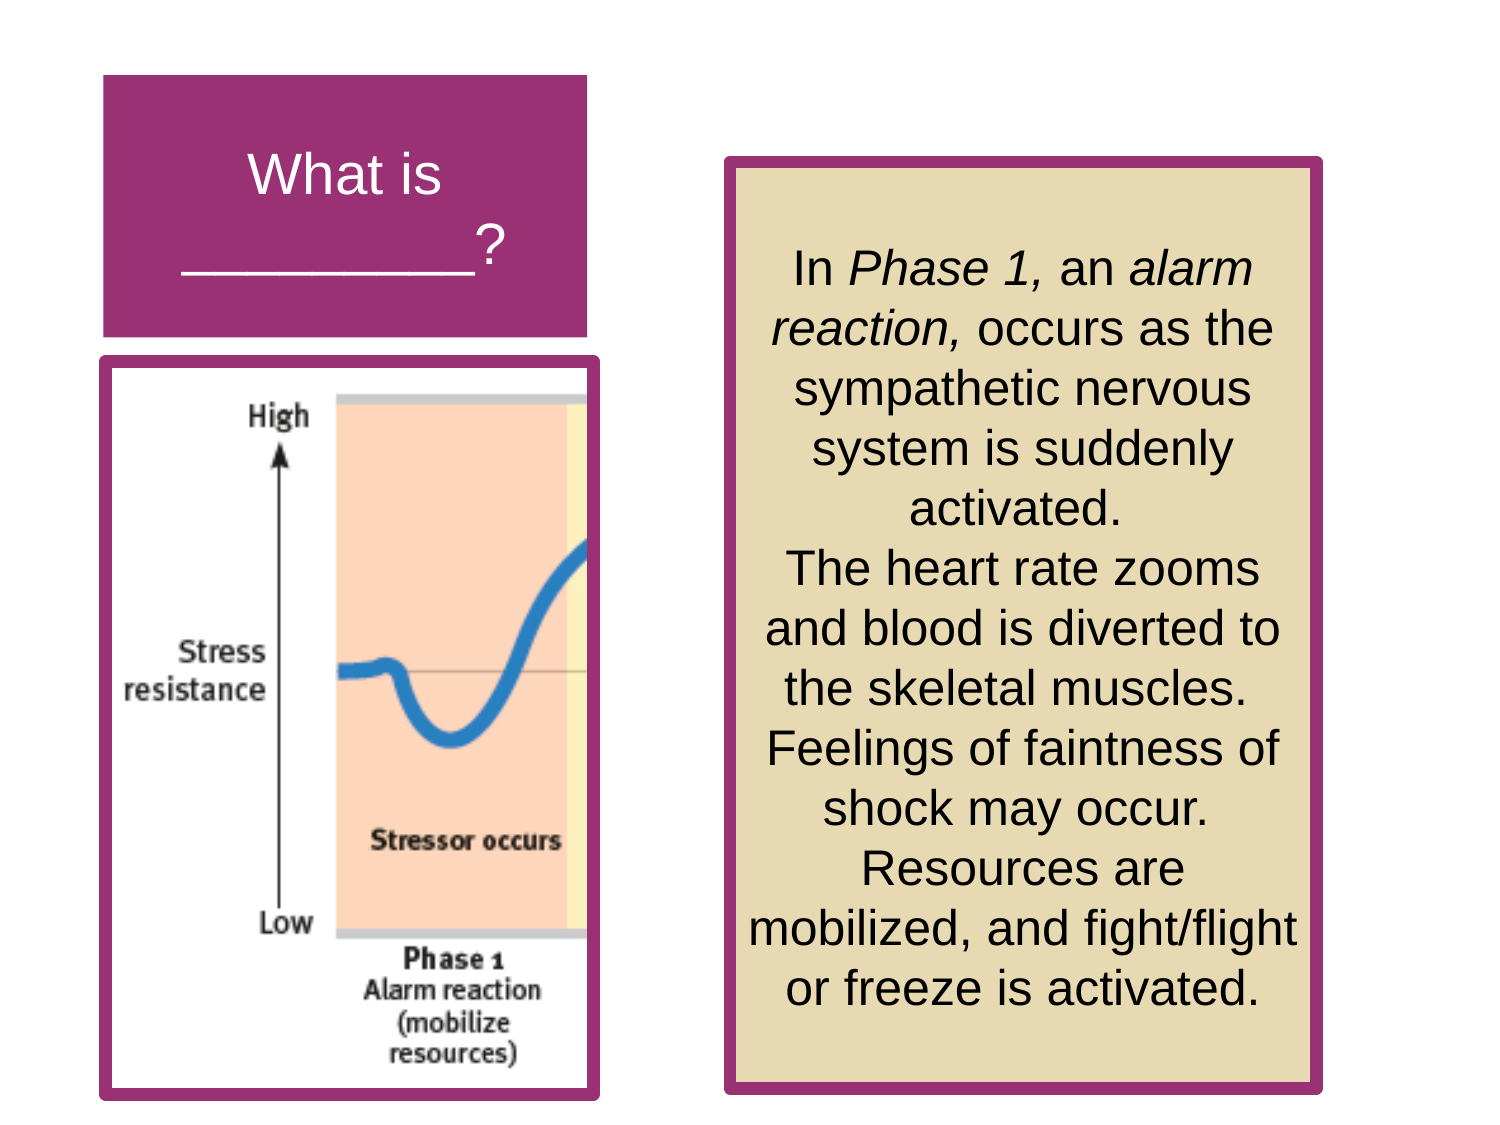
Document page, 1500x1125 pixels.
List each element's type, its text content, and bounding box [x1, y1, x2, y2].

picture [111, 367, 588, 1089]
list In Phase 1, an alarm reaction, occurs as the sympathetic nervous system is suddenly activated. The heart rate zooms and blood is diverted to the skeletal muscles. Feelings of faintness of shock may occur. Resources are mobilized, and fight/flight or freeze is activated. [724, 156, 1323, 1095]
title What is _________? [103, 75, 588, 338]
